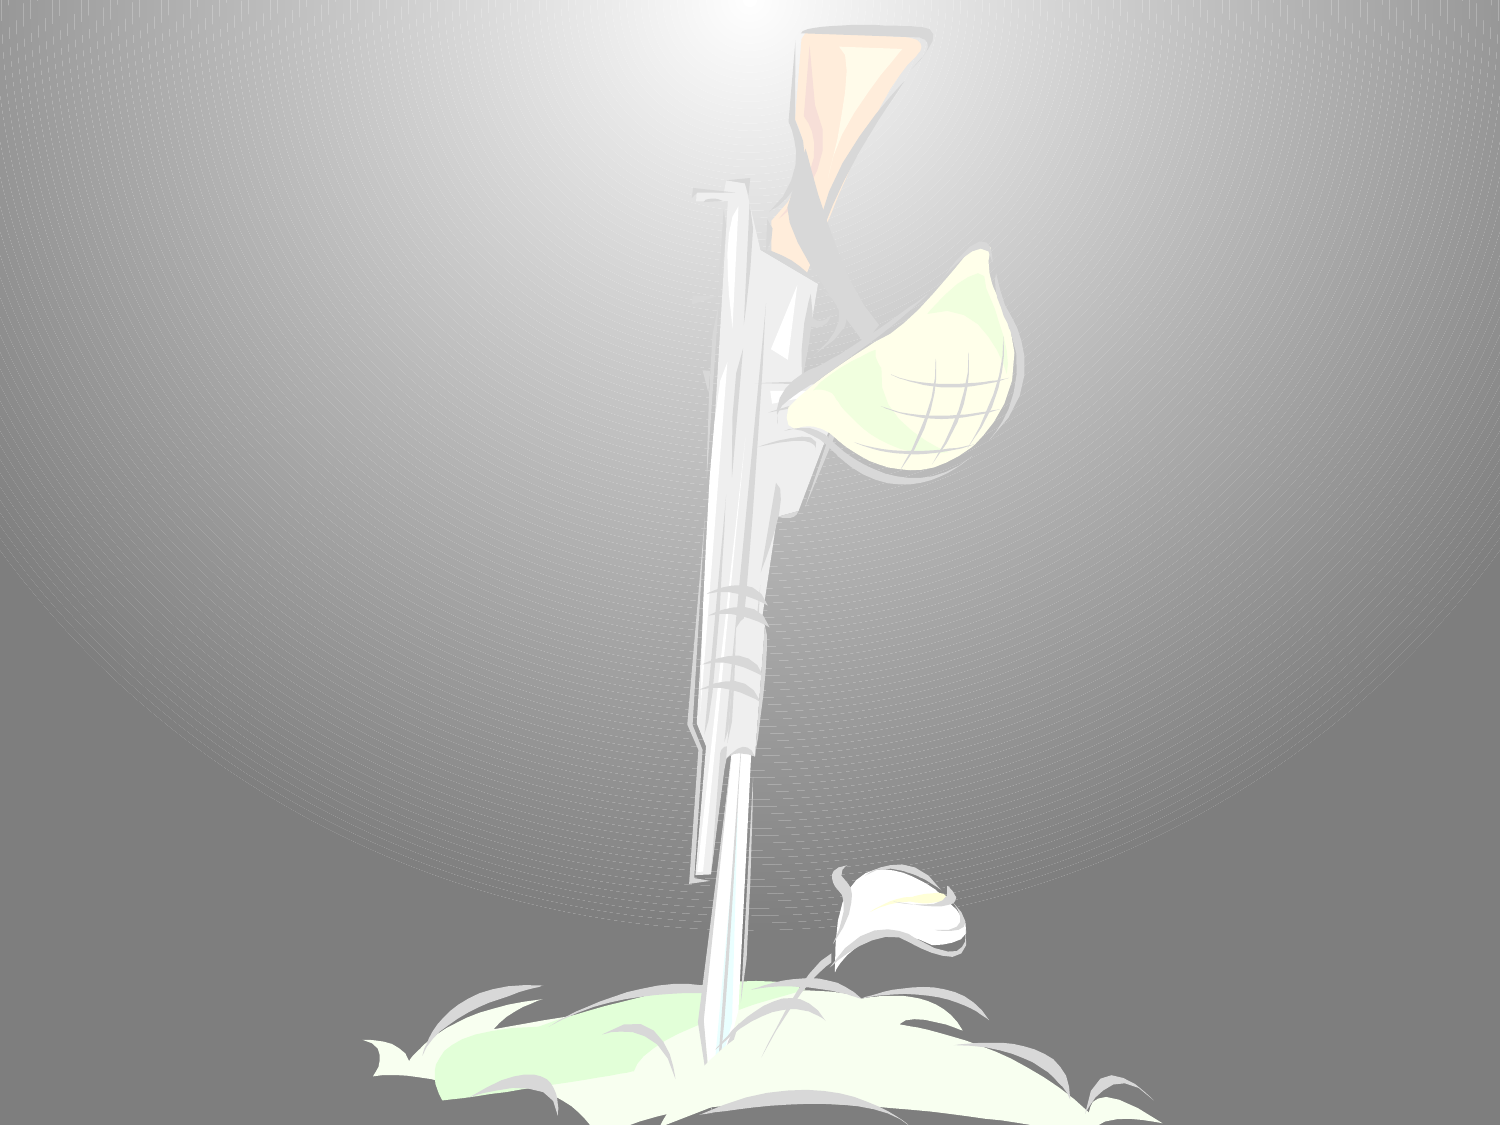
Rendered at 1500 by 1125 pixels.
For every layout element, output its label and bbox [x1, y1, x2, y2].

picture [362, 19, 1163, 1125]
